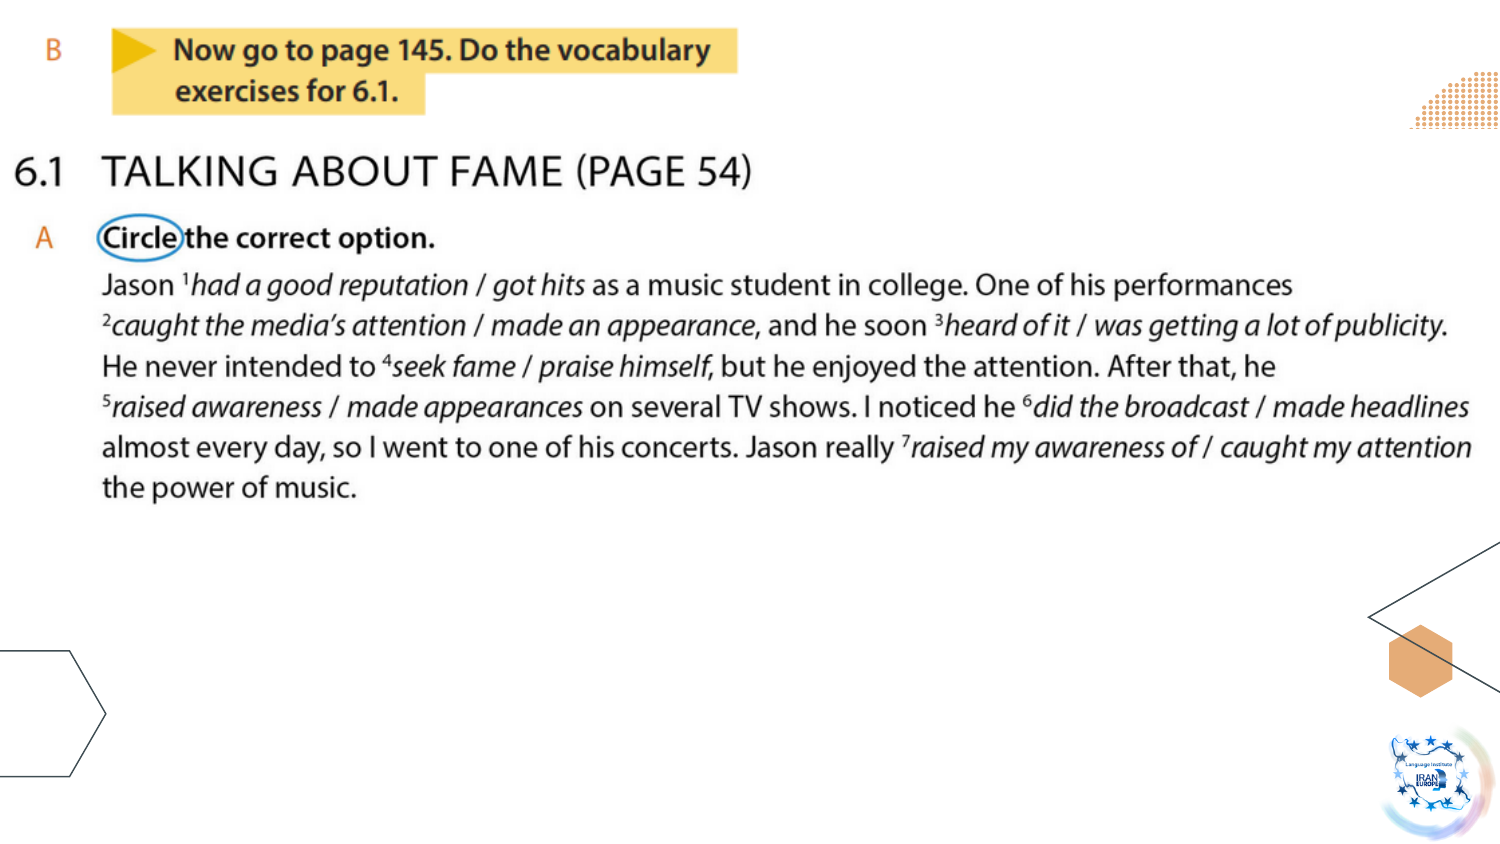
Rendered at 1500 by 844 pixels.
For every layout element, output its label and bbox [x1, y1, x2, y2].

picture [1375, 722, 1500, 844]
picture [0, 0, 1500, 523]
